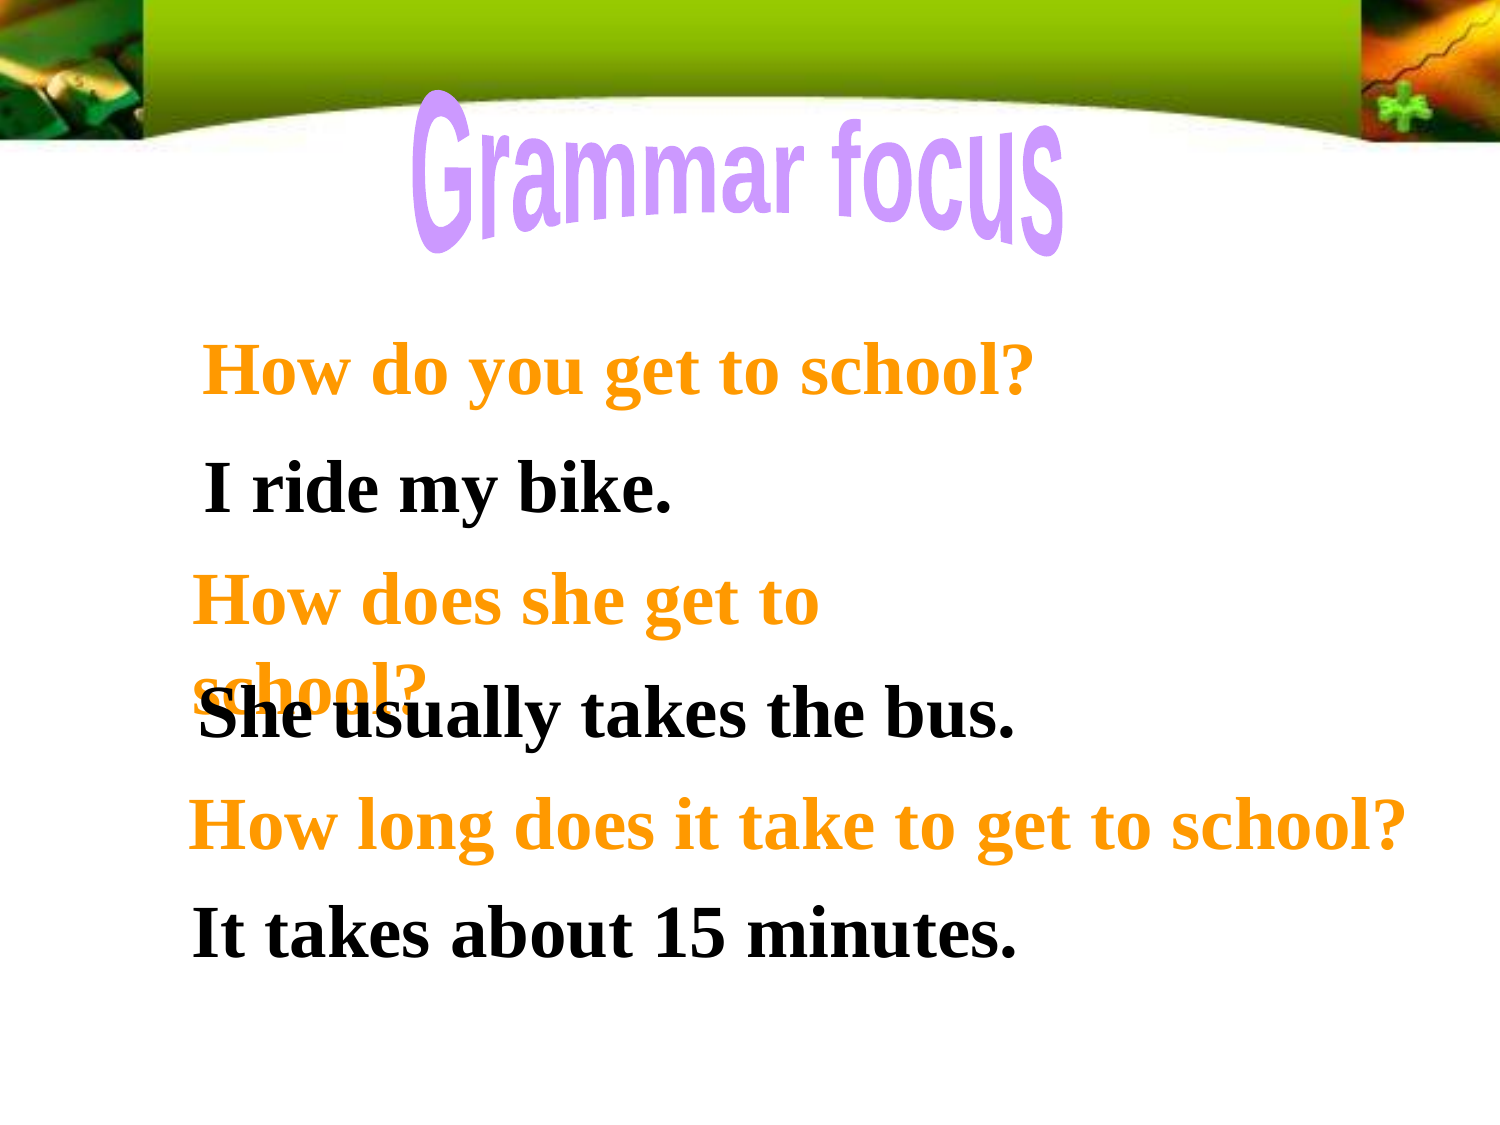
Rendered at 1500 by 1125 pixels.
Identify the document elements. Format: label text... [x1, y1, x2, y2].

text_box I ride my bike. [188, 430, 695, 535]
text_box It takes about 15 minutes. [176, 874, 1070, 980]
text_box She usually takes the bus. [182, 655, 1195, 760]
text_box How do you get to school? [187, 312, 1108, 418]
text_box How long does it take to get to school? [174, 767, 1458, 873]
picture [0, 0, 1500, 1125]
text_box How does she get to school? [177, 542, 1058, 738]
